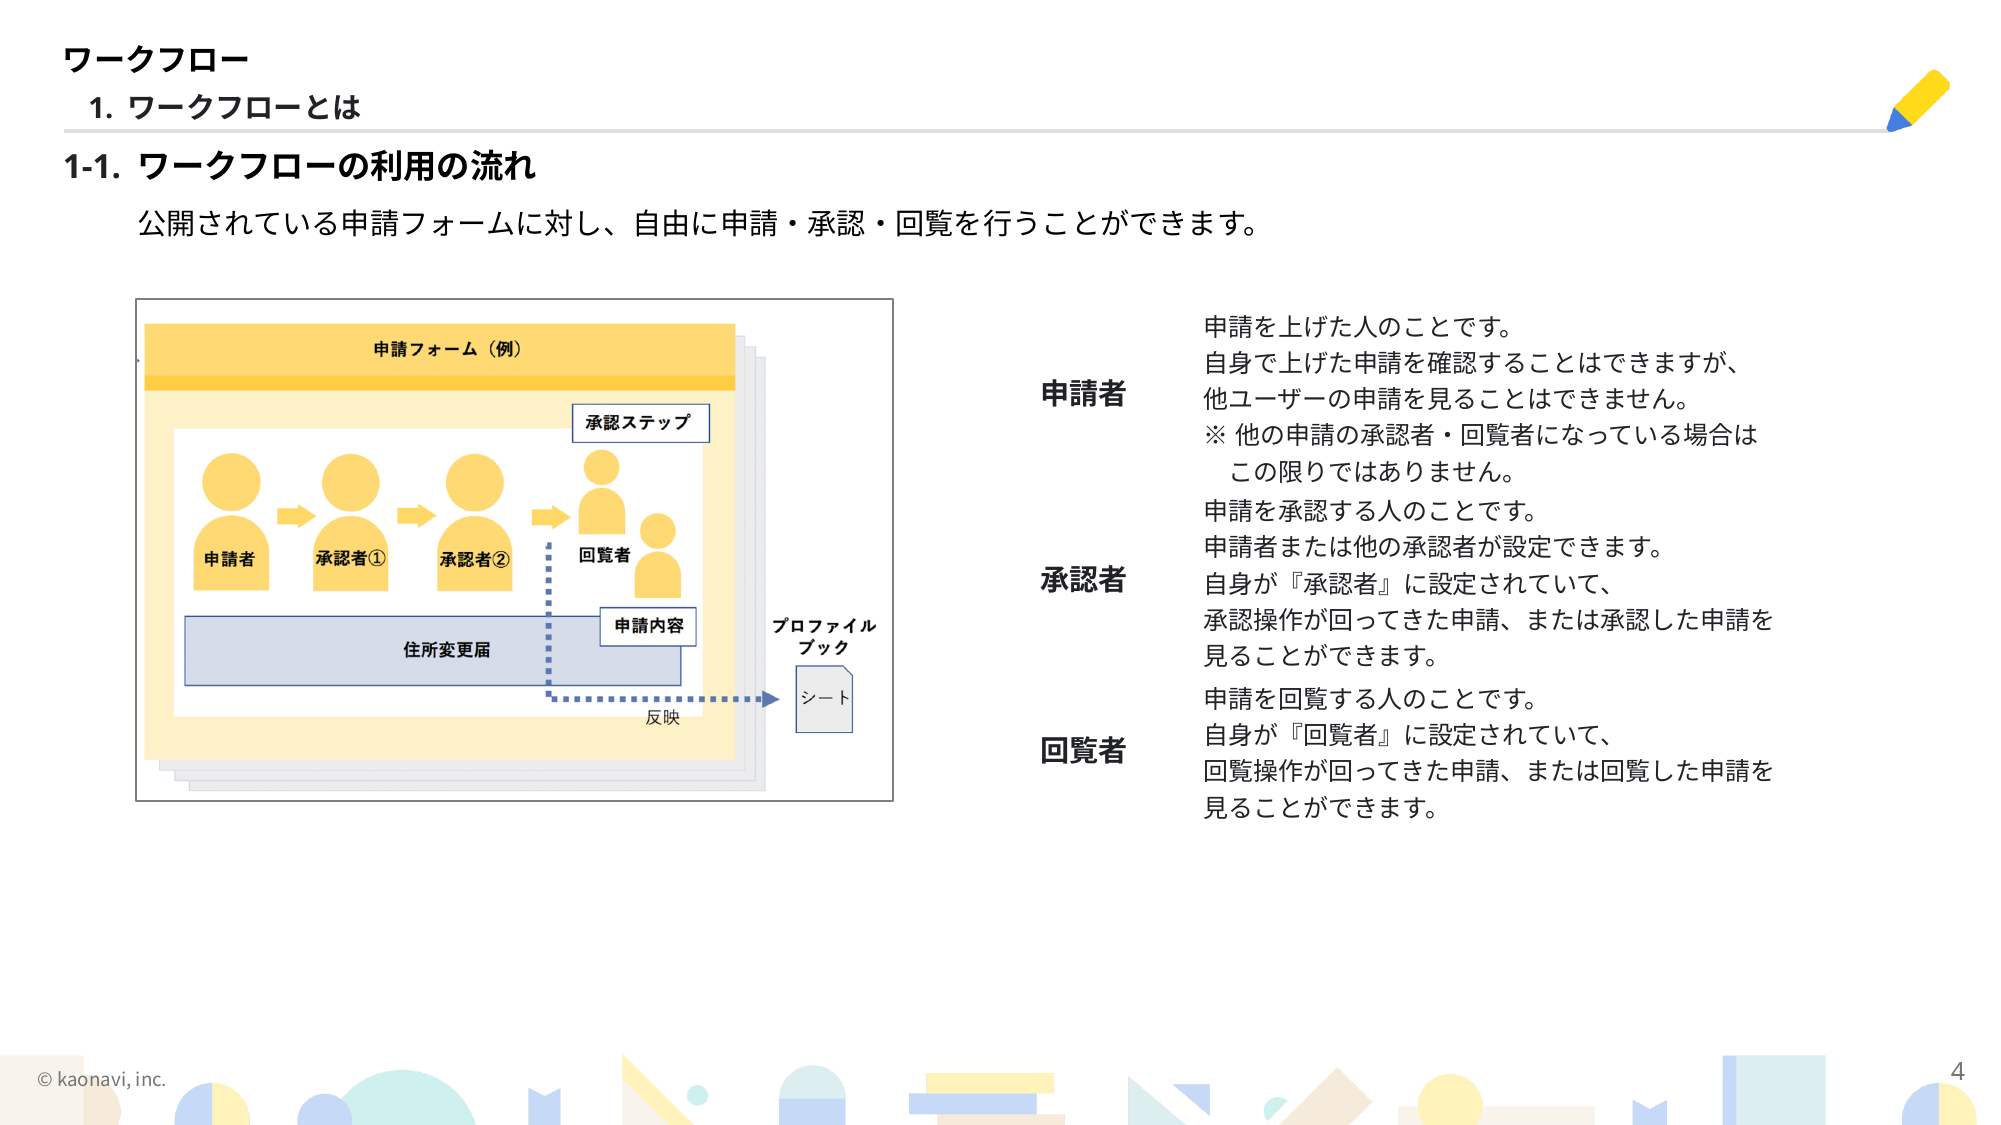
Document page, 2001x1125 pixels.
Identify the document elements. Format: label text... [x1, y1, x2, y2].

table_cell 回覧者 [980, 672, 1188, 825]
picture [137, 299, 892, 801]
text_box 1-1. ワークフローの利用の流れ [47, 137, 980, 193]
table_header 申請者 [980, 300, 1188, 484]
picture [1878, 66, 1953, 140]
text_box ワークフロー [47, 32, 1624, 86]
picture [0, 1004, 2000, 1125]
table_cell 申請を回覧する人のことです。 自身が『回覧者』に設定されていて、 回覧操作が回ってきた申請、または回覧した申請を 見ることができます。 [1188, 672, 1851, 825]
table_cell 承認者 [980, 484, 1188, 672]
table_cell 申請を承認する人のことです。 申請者または他の承認者が設定できます。 自身が『承認者』に設定されていて、 承認操作が回ってきた申請、または承認した申請を 見ることができます。 [1188, 484, 1851, 672]
table_header 申請を上げた人のことです。 自身で上げた申請を確認することはできますが、 他ユーザーの申請を見ることはできません。 ※他の申請の承認者・回覧者になっている場合は この限りではありません。 [1188, 300, 1851, 484]
text_box 1. ワークフローとは [73, 81, 1711, 132]
text_box 公開されている申請フォームに対し、自由に申請・承認・回覧を行うことができます。 [122, 197, 1711, 248]
